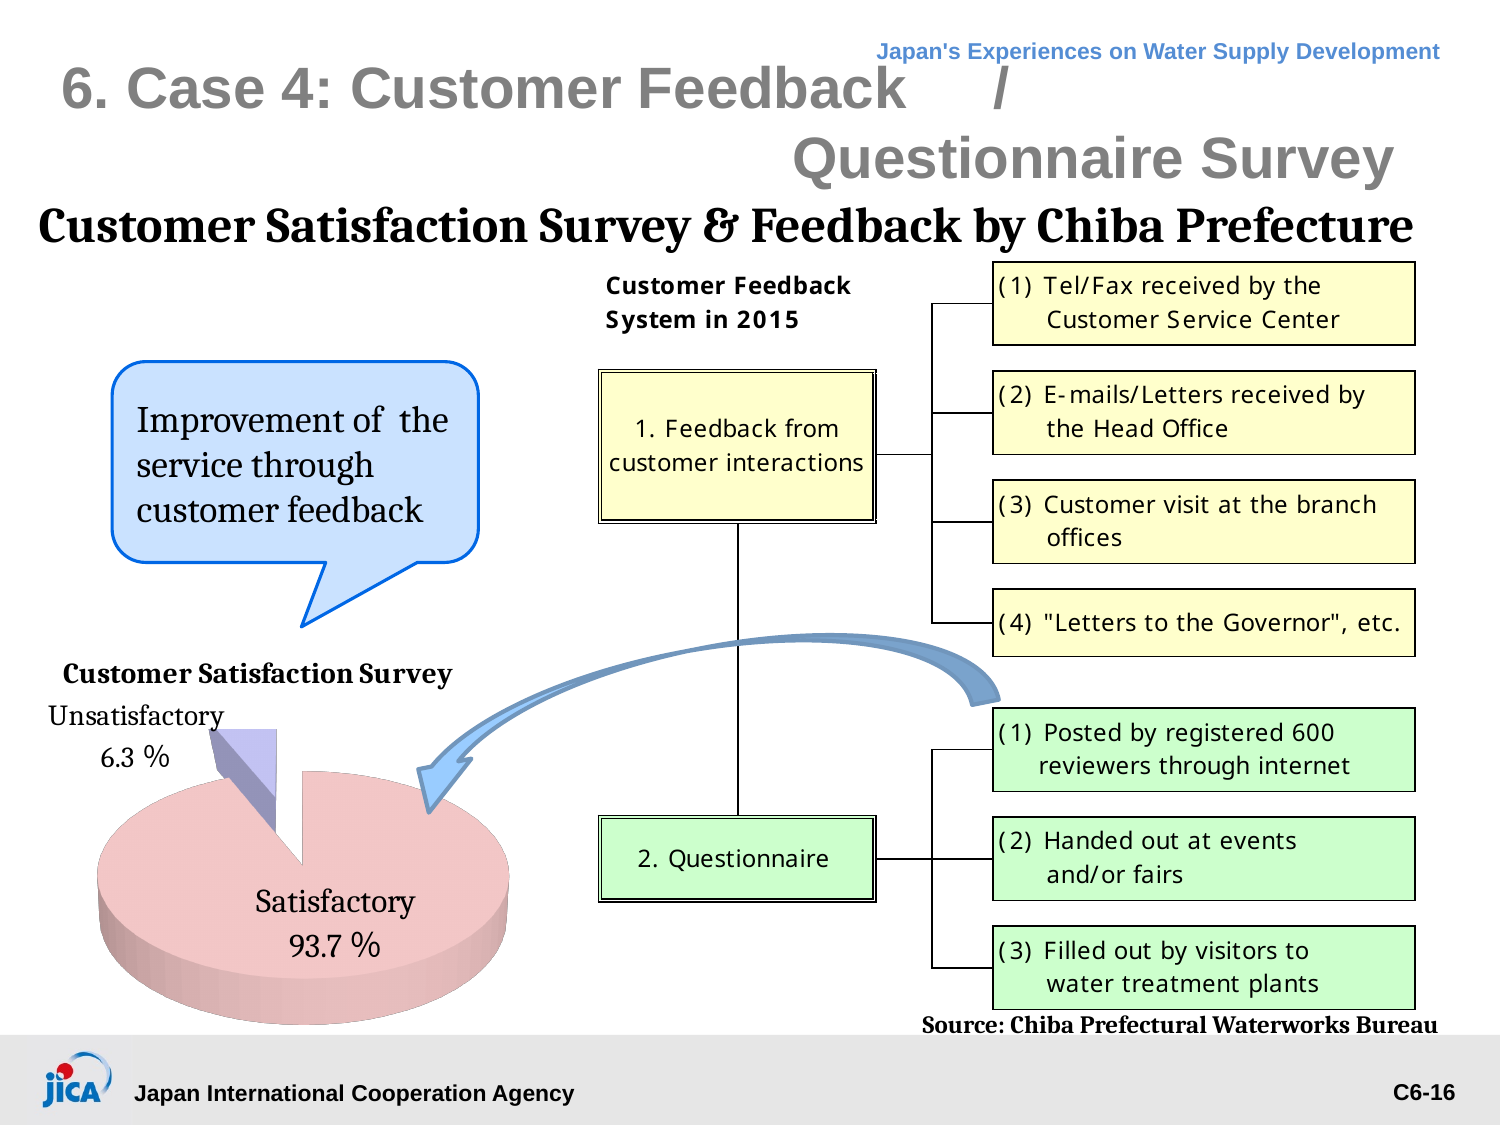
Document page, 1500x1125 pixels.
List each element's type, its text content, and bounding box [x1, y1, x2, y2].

text_box Customer Satisfaction Survey & Feedback by Chiba Prefecture [14, 184, 1478, 260]
text_box 6. Case 4: Customer Feedback / Questionnaire Survey [61, 66, 1412, 174]
text_box Source: Chiba Prefectural Waterworks Bureau [907, 1001, 1500, 1046]
text_box Improvement of the service through customer feedback [109, 359, 481, 594]
picture [576, 243, 1439, 1029]
chart [0, 595, 780, 1124]
